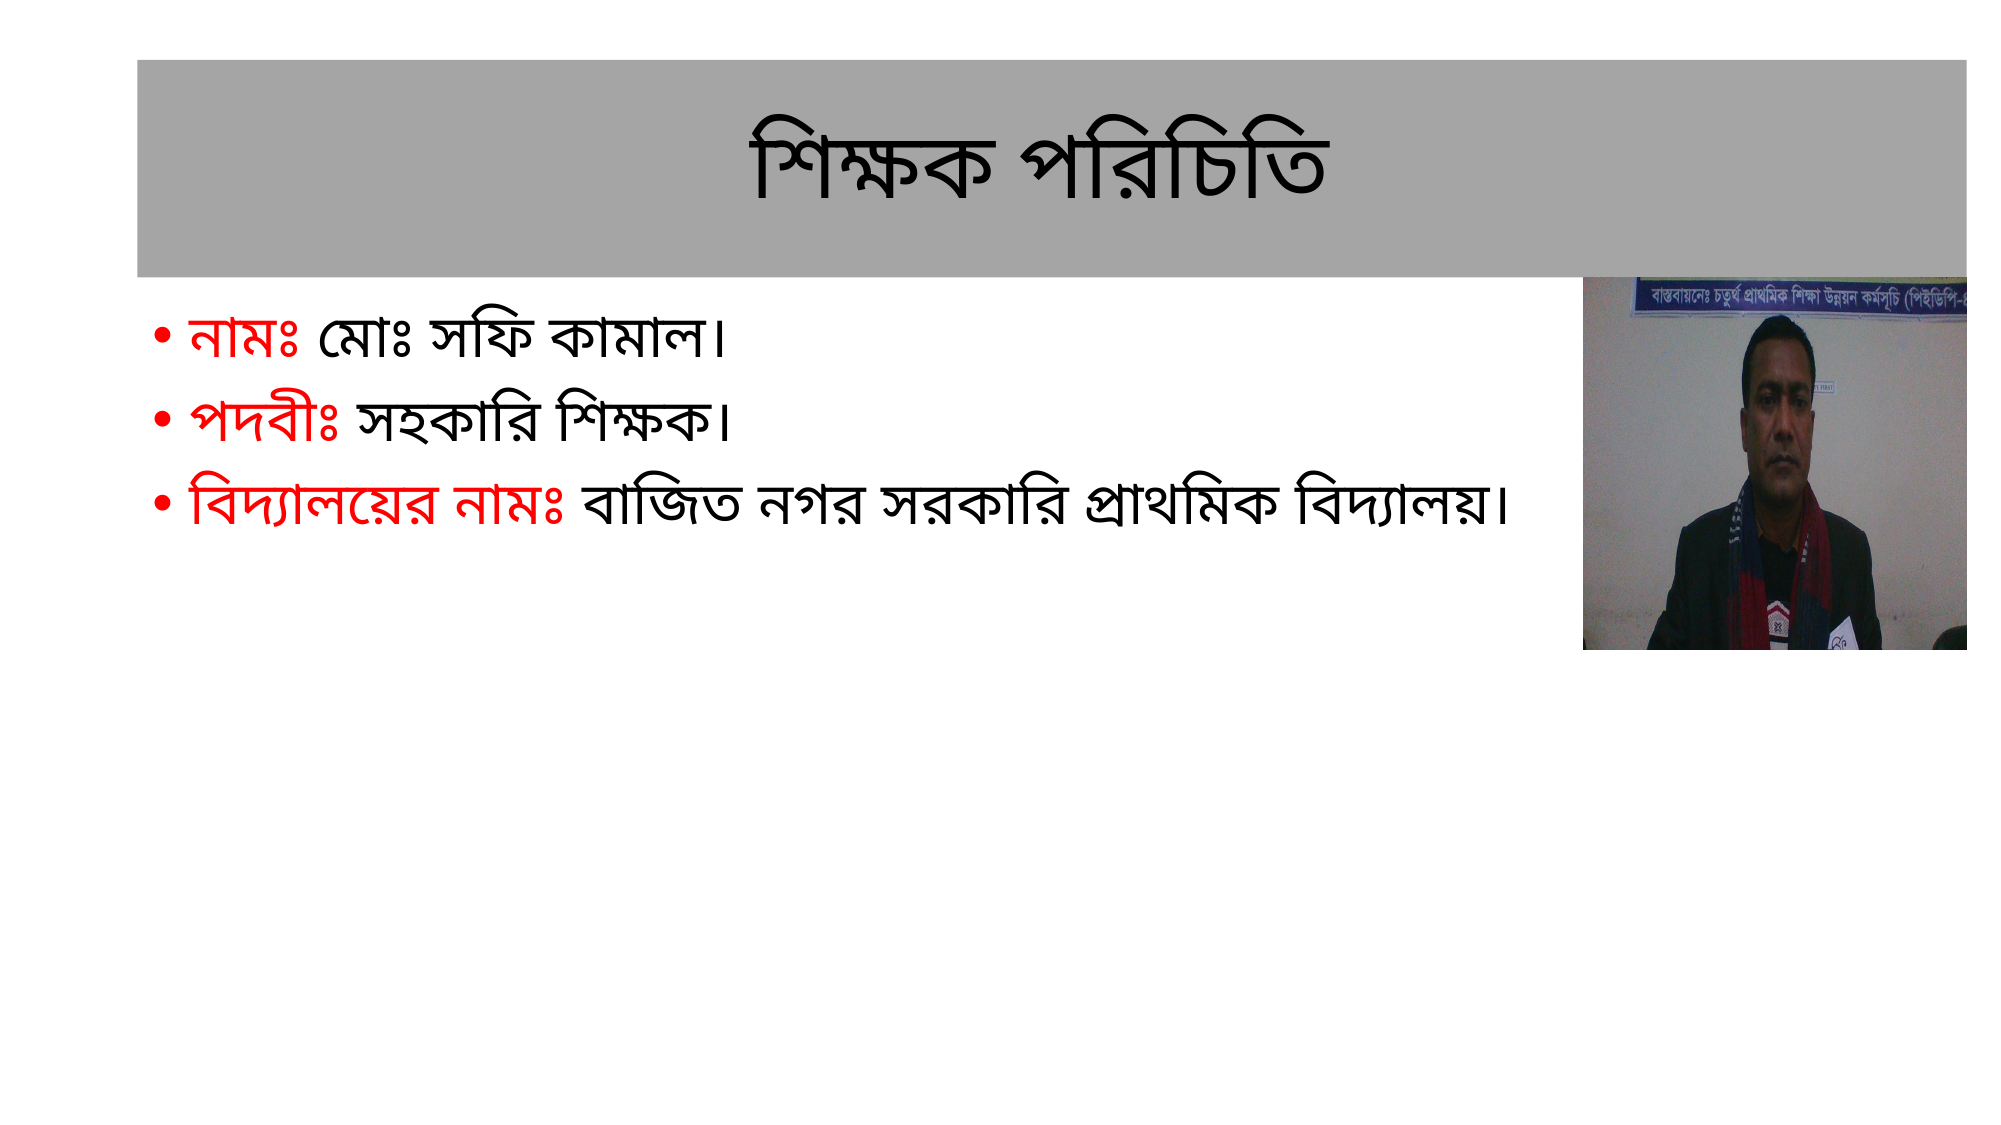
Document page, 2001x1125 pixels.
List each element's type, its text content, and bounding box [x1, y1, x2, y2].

title শিক্ষক পরিচিতি [137, 59, 1967, 278]
list নামঃ মোঃ সফি কামাল। পদবীঃ সহকারি শিক্ষক। বিদ্যালয়ের নামঃ বাজিত নগর সরকারি প্রাথমিক বিদ্যালয়। [137, 299, 1967, 1014]
picture [1583, 277, 1967, 650]
